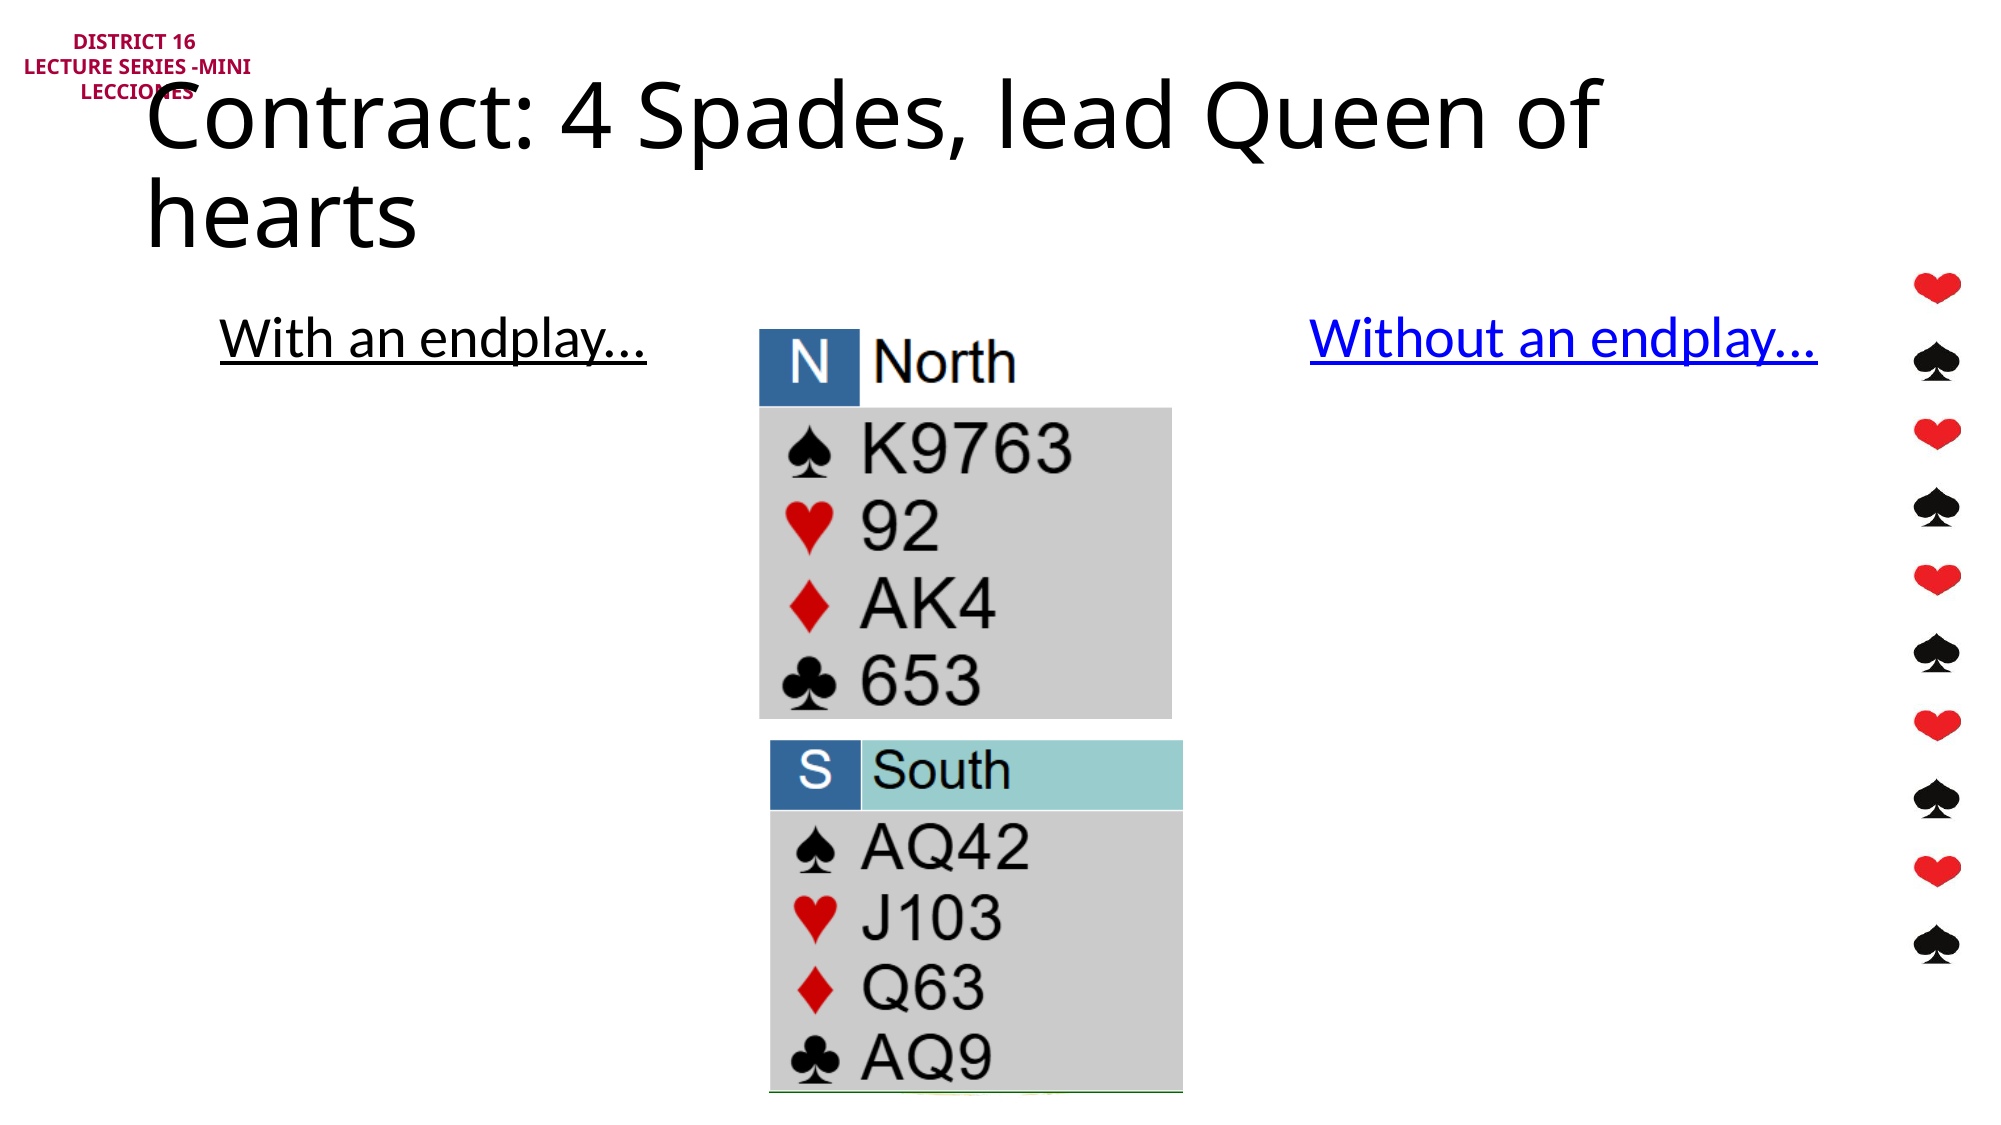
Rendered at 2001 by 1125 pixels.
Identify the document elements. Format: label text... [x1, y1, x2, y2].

picture [768, 739, 1183, 1110]
picture [757, 329, 1172, 719]
list With an endplay... Without an endplay... [136, 298, 1863, 1014]
title Contract: 4 Spades, lead Queen of hearts [136, 59, 1863, 278]
picture [1894, 0, 1962, 1125]
